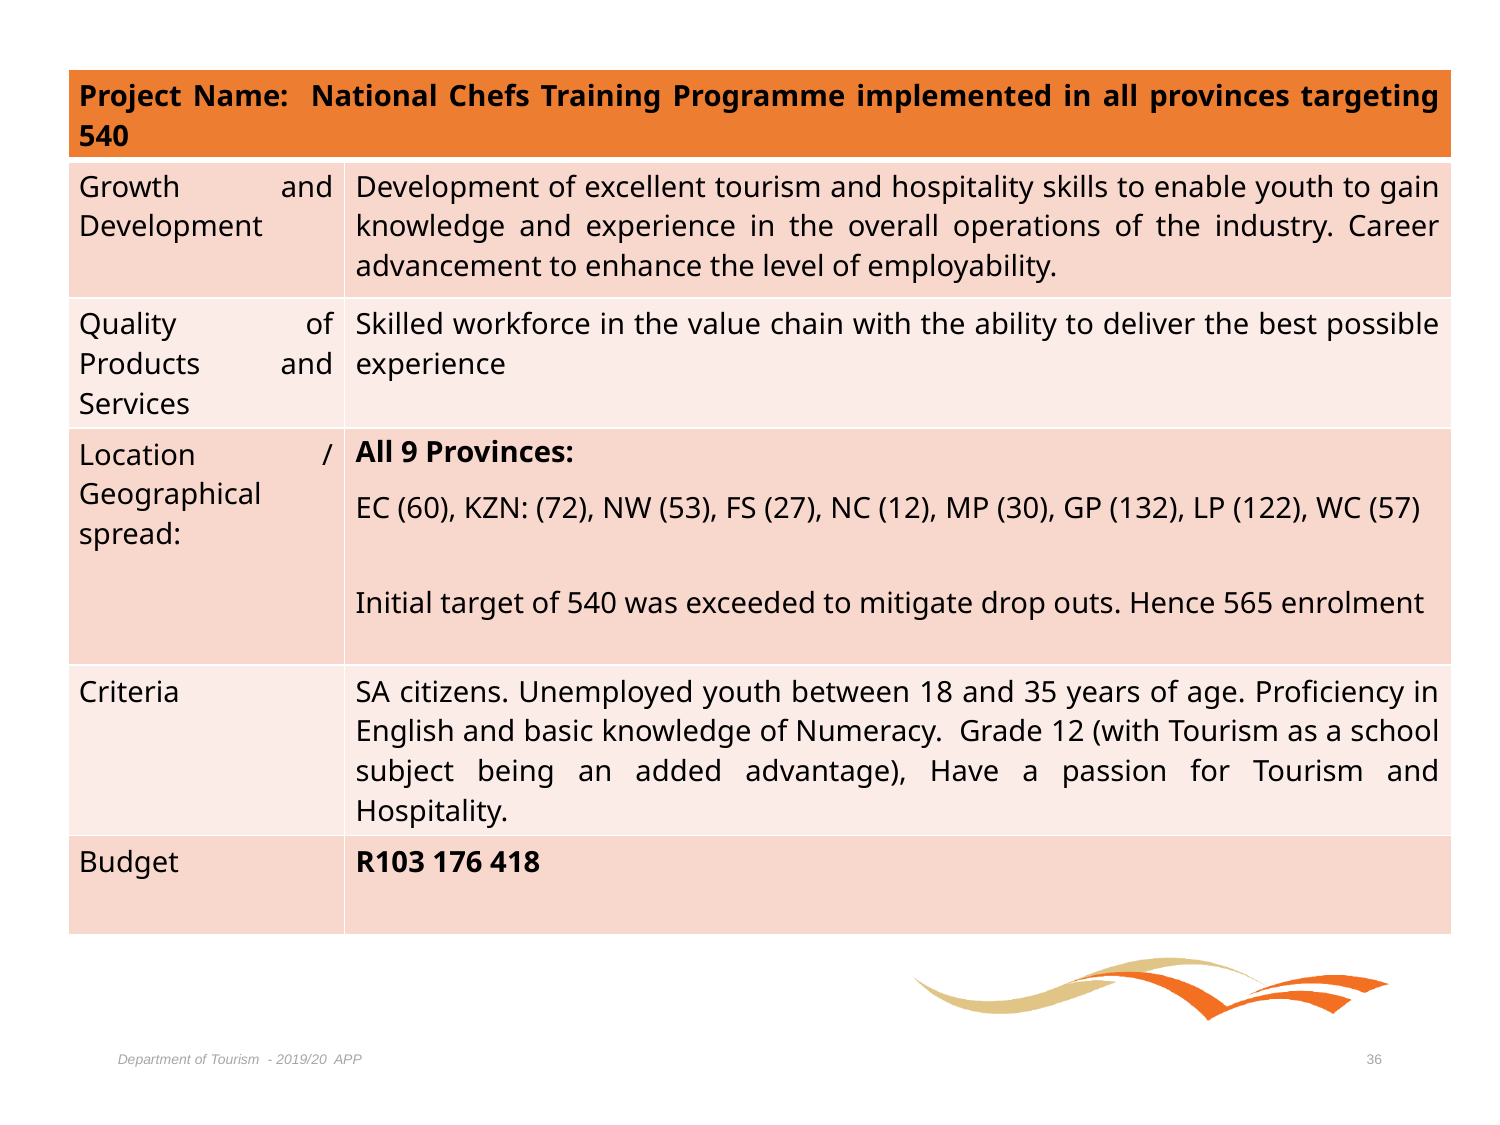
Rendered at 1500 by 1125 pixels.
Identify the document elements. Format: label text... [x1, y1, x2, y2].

picture [904, 949, 1397, 1034]
slide_number 36 [1216, 1042, 1397, 1103]
table_cell Budget [69, 836, 344, 934]
table_cell All 9 Provinces: EC (60), KZN: (72), NW (53), FS (27), NC (12), MP (30), GP (132), LP (122), WC (57) Initial target of 540 was exceeded to mitigate drop outs. Hence 565 enrolment [345, 429, 1451, 664]
table_cell Location / Geographical spread: [69, 429, 344, 664]
table_cell Skilled workforce in the value chain with the ability to deliver the best possible experience [345, 299, 1451, 427]
table_cell Development of excellent tourism and hospitality skills to enable youth to gain knowledge and experience in the overall operations of the industry. Career advancement to enhance the level of employability. [345, 163, 1451, 297]
table_cell Quality of Products and Services [69, 299, 344, 427]
table_cell Criteria [69, 666, 344, 835]
footer Department of Tourism - 2019/20 APP [103, 1042, 1183, 1103]
table_cell Growth and Development [69, 163, 344, 297]
table_cell SA citizens. Unemployed youth between 18 and 35 years of age. Proficiency in English and basic knowledge of Numeracy. Grade 12 (with Tourism as a school subject being an added advantage), Have a passion for Tourism and Hospitality. [345, 666, 1451, 835]
table_header Project Name: National Chefs Training Programme implemented in all provinces targeting 540 [69, 70, 1451, 157]
table_cell R103 176 418 [345, 836, 1451, 934]
